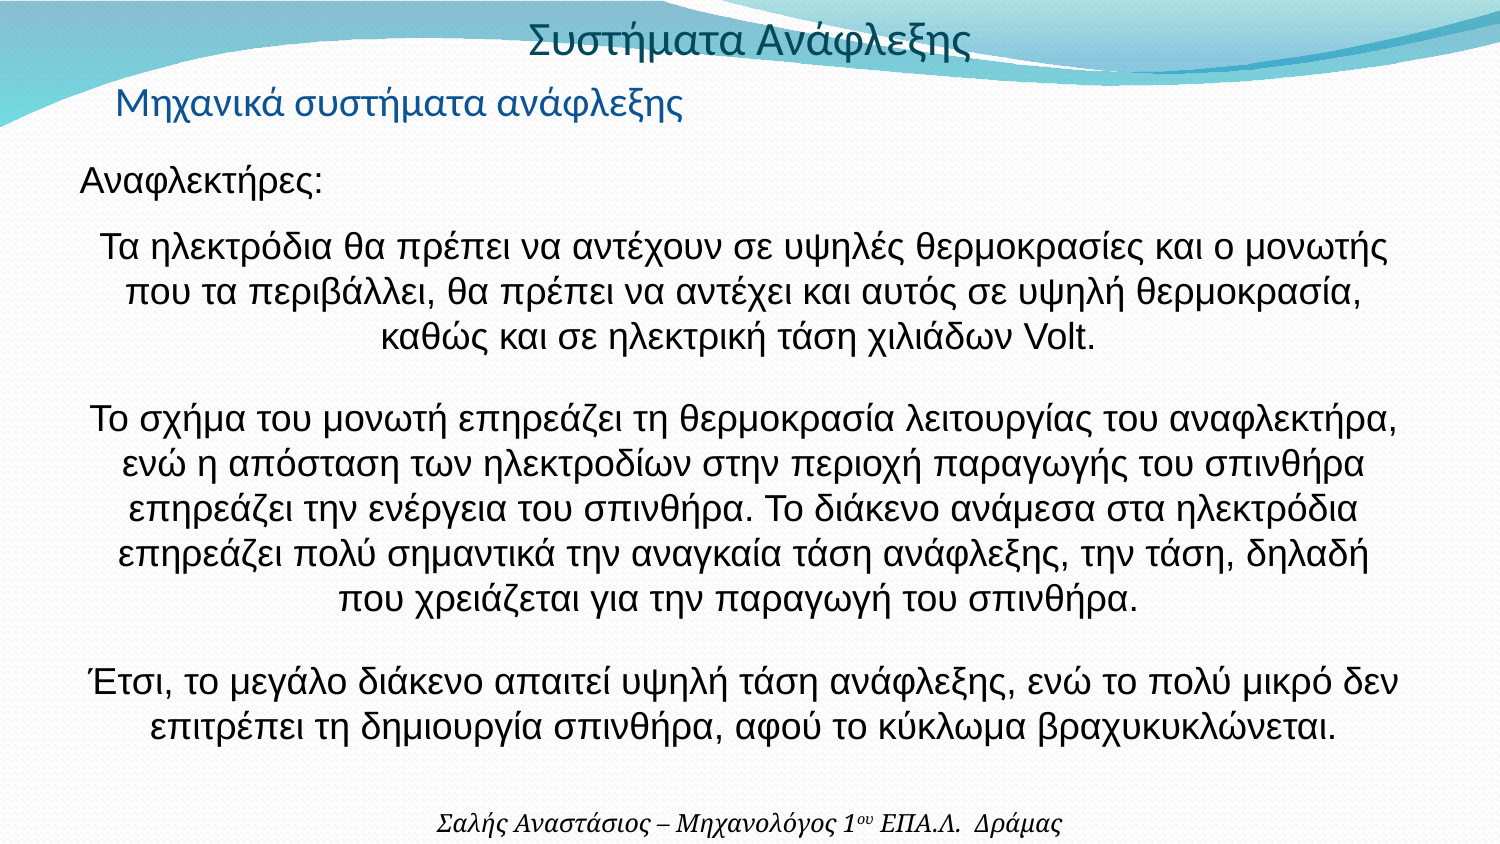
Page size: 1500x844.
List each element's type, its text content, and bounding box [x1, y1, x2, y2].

text_box Μηχανικά συστήματα ανάφλεξης [100, 67, 739, 133]
text_box Αναφλεκτήρες: Τα ηλεκτρόδια θα πρέπει να αντέχουν σε υψηλές θερμοκρασίες και ο μονωτής που τα περιβάλλει, θα πρέπει να αντέχει και αυτός σε υψηλή θερμοκρασία, καθώς και σε ηλεκτρική τάση χιλιάδων Volt. Το σχήμα του μονωτή επηρεάζει τη θερμοκρασία λειτουργίας του αναφλεκτήρα, ενώ η απόσταση των ηλεκτροδίων στην περιοχή παραγωγής του σπινθήρα επηρεάζει την ενέργεια του σπινθήρα. Το διάκενο ανάμεσα στα ηλεκτρόδια επηρεάζει πολύ σημαντικά την αναγκαία τάση ανάφλεξης, την τάση, δηλαδή που χρειάζεται για την παραγωγή του σπινθήρα. Έτσι, το μεγάλο διάκενο απαιτεί υψηλή τάση ανάφλεξης, ενώ το πολύ μικρό δεν επιτρέπει τη δημιουργία σπινθήρα, αφού το κύκλωμα βραχυκυκλώνεται. [64, 148, 1424, 755]
picture [0, 0, 1500, 844]
text_box Συστήματα Ανάφλεξης [29, 0, 1471, 73]
